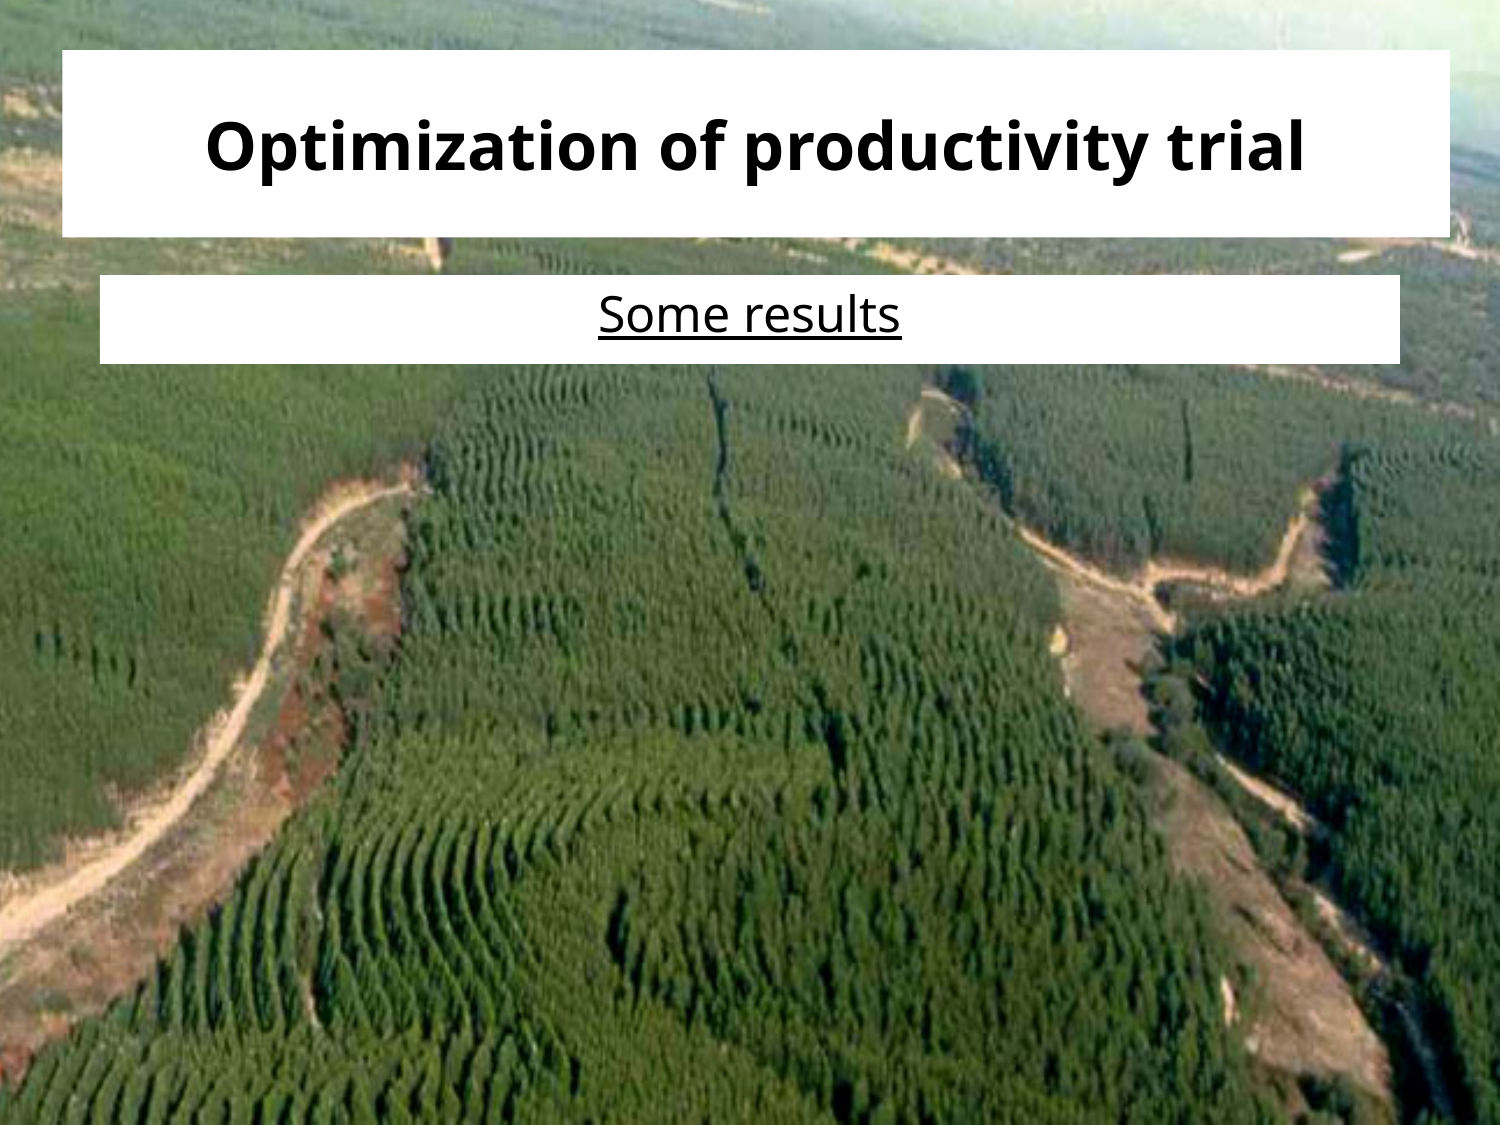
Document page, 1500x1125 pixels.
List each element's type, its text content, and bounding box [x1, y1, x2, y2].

list Some results [99, 275, 1400, 364]
picture [0, 0, 1500, 1125]
title Optimization of productivity trial [62, 50, 1450, 238]
